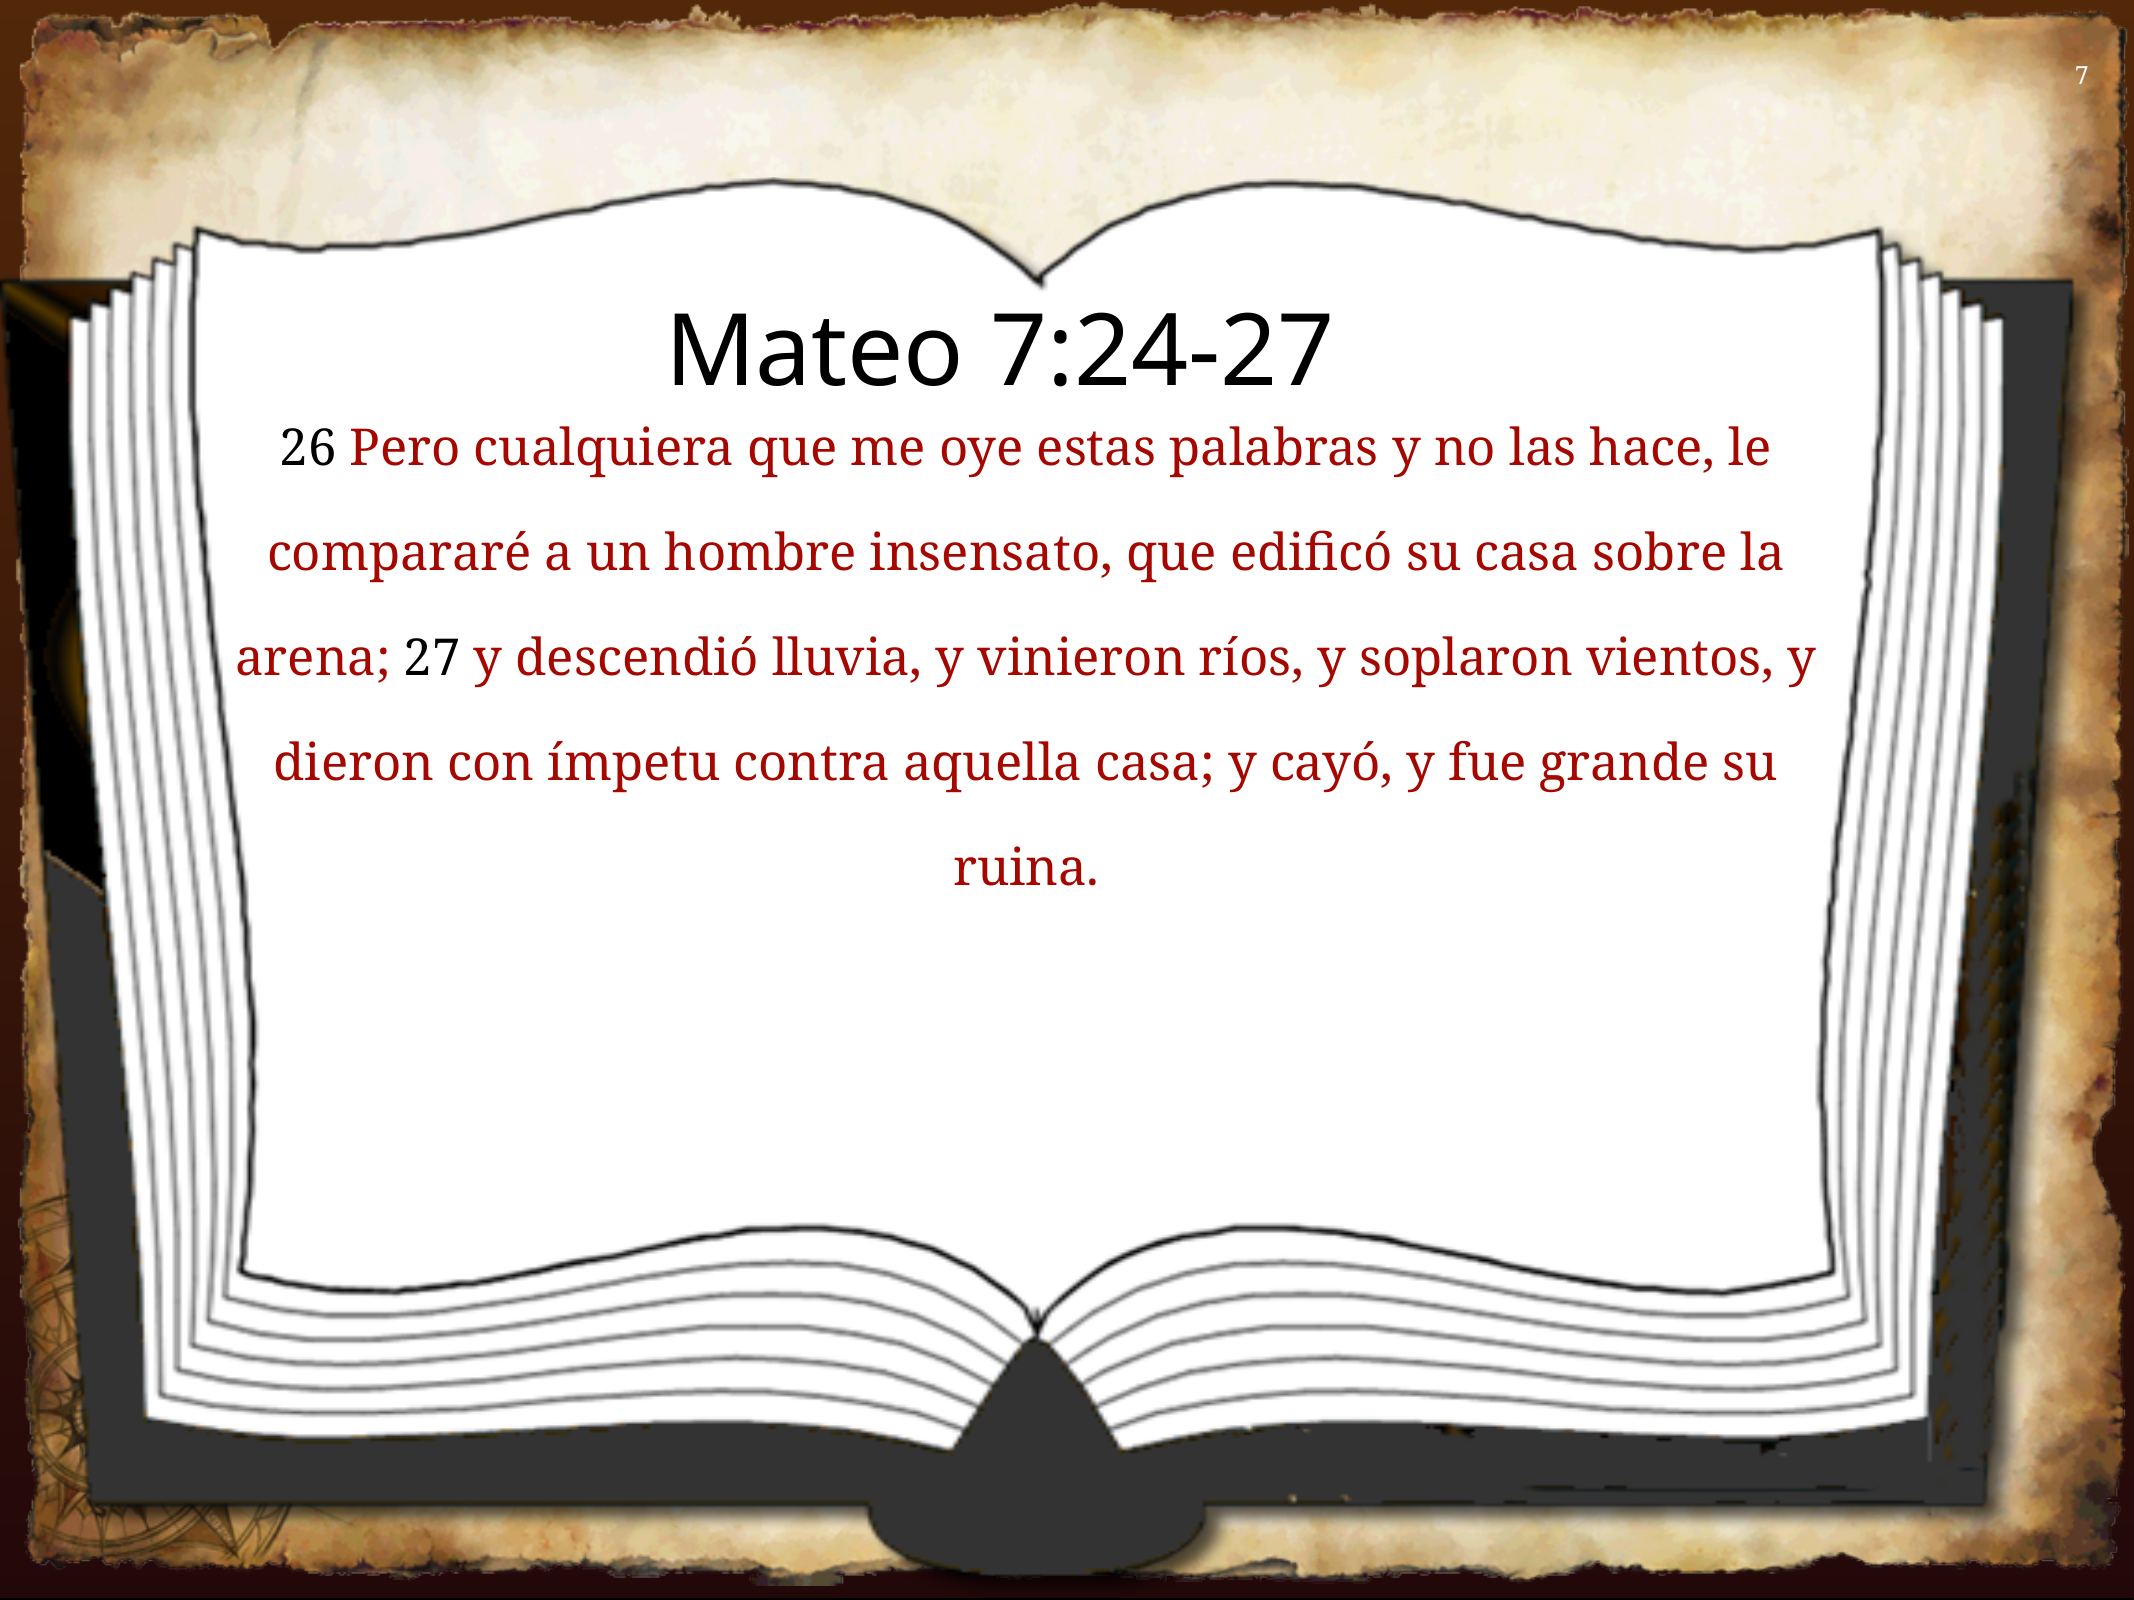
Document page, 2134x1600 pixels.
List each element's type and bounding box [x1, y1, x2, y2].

text_box [0, 0, 2134, 1600]
picture [0, 176, 2104, 1600]
